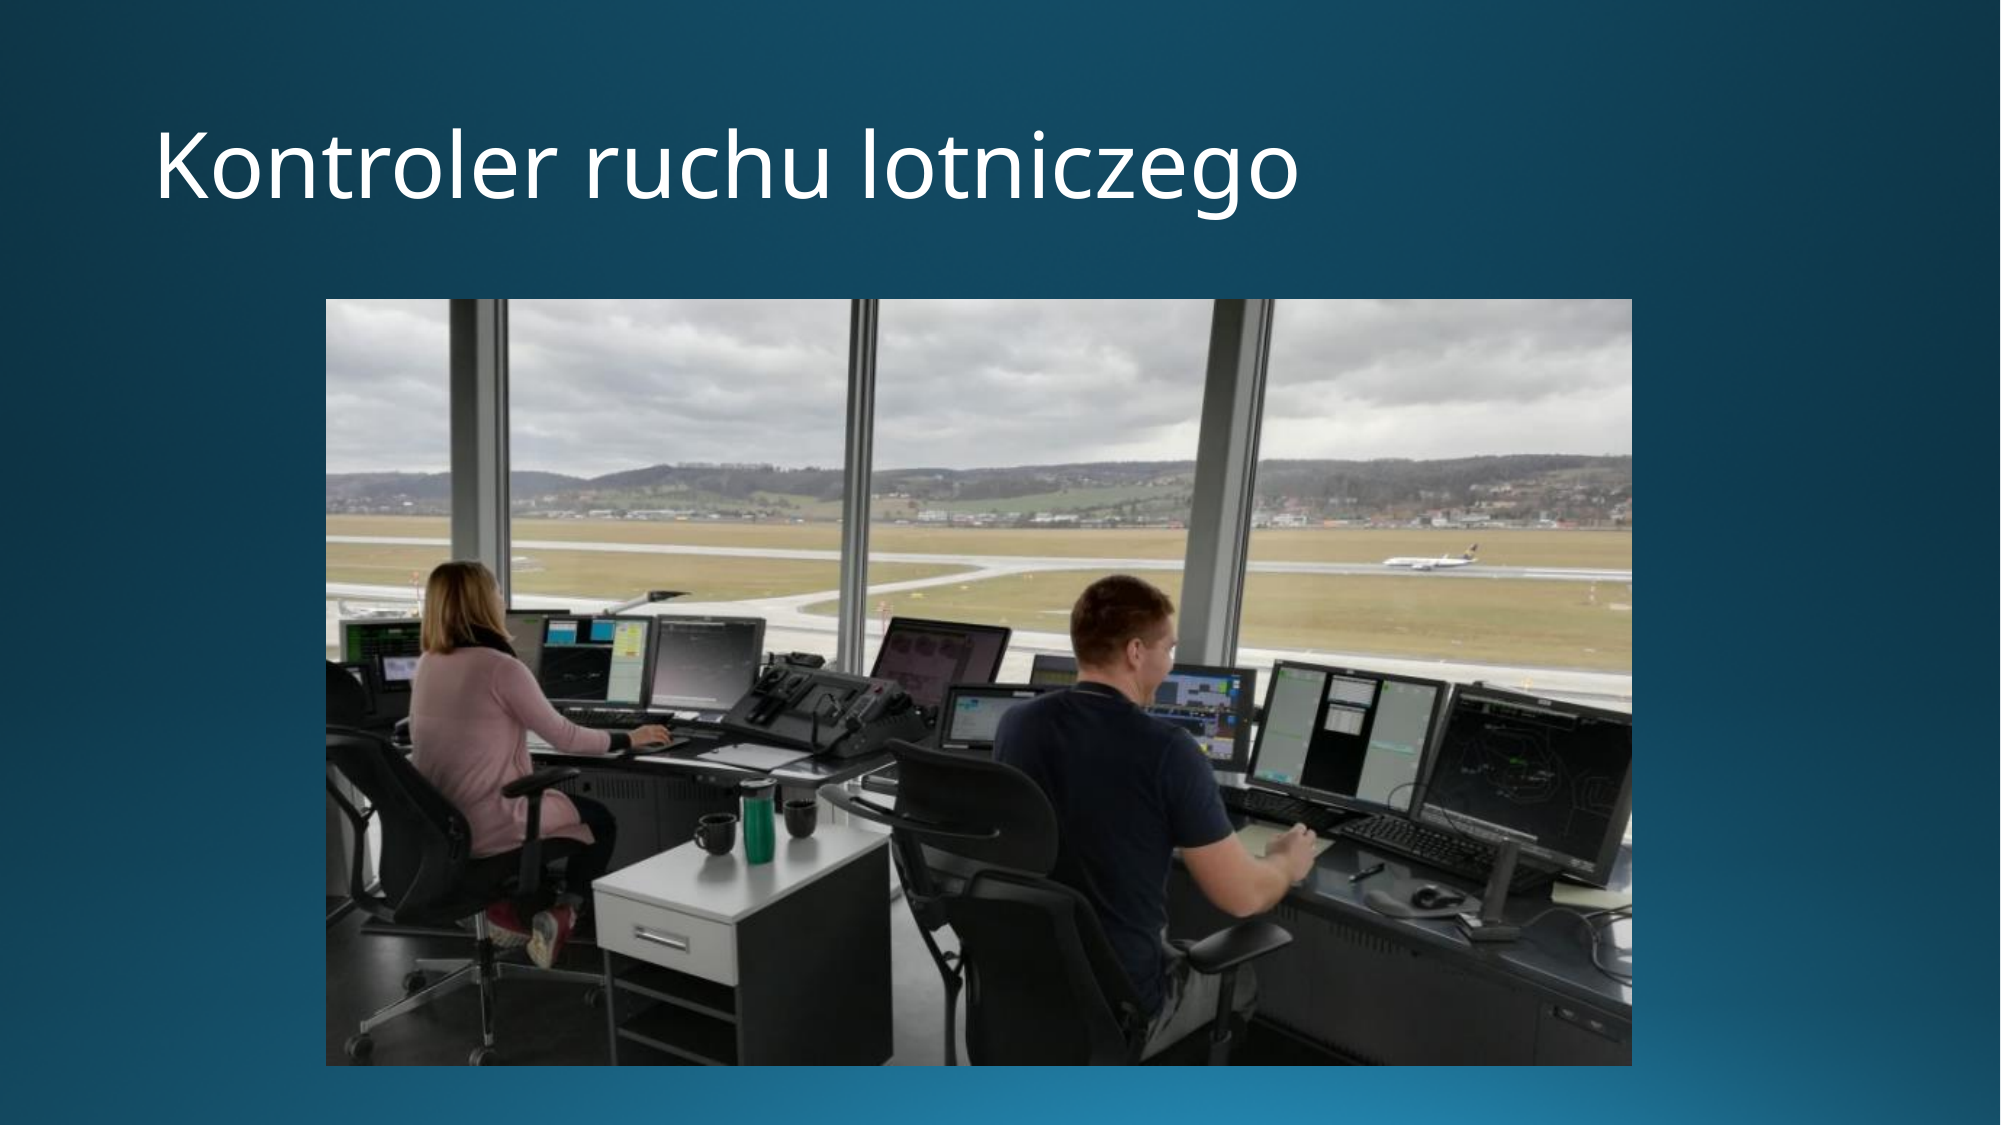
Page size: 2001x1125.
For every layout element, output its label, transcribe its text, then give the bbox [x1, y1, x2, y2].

picture [0, 0, 2001, 1125]
title Kontroler ruchu lotniczego [137, 59, 1863, 278]
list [326, 299, 1632, 1066]
